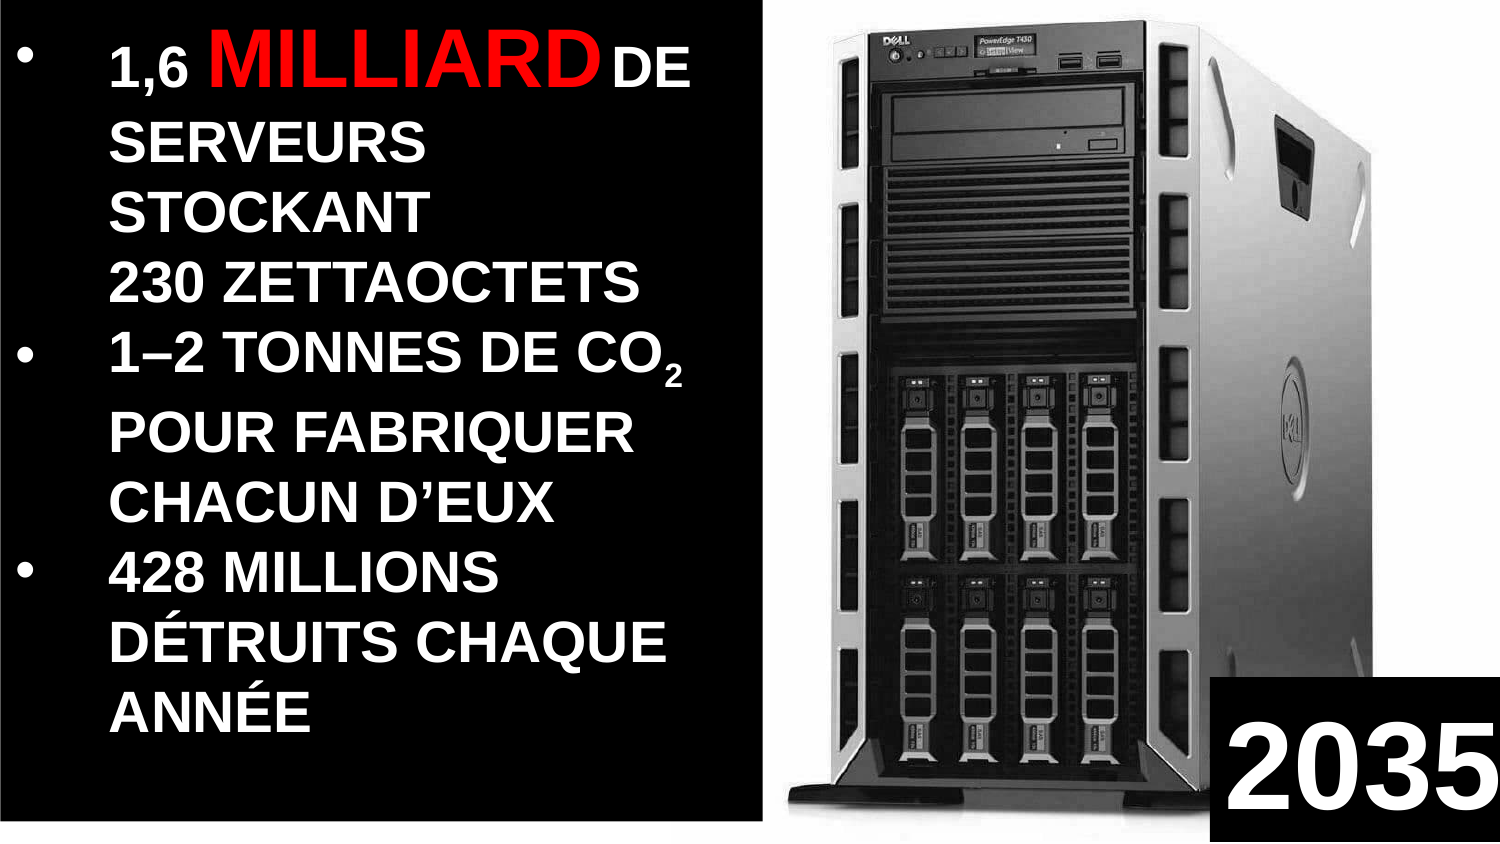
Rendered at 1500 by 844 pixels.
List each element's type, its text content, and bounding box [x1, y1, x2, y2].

picture [671, 0, 1500, 844]
text_box 1,6 MILLIARD DE SERVEURS STOCKANT 230 ZETTAOCTETS 1–2 TONNES DE CO2 POUR FABRIQUER CHACUN D’EUX 428 MILLIONS DÉTRUITS CHAQUE ANNÉE [0, 0, 671, 822]
